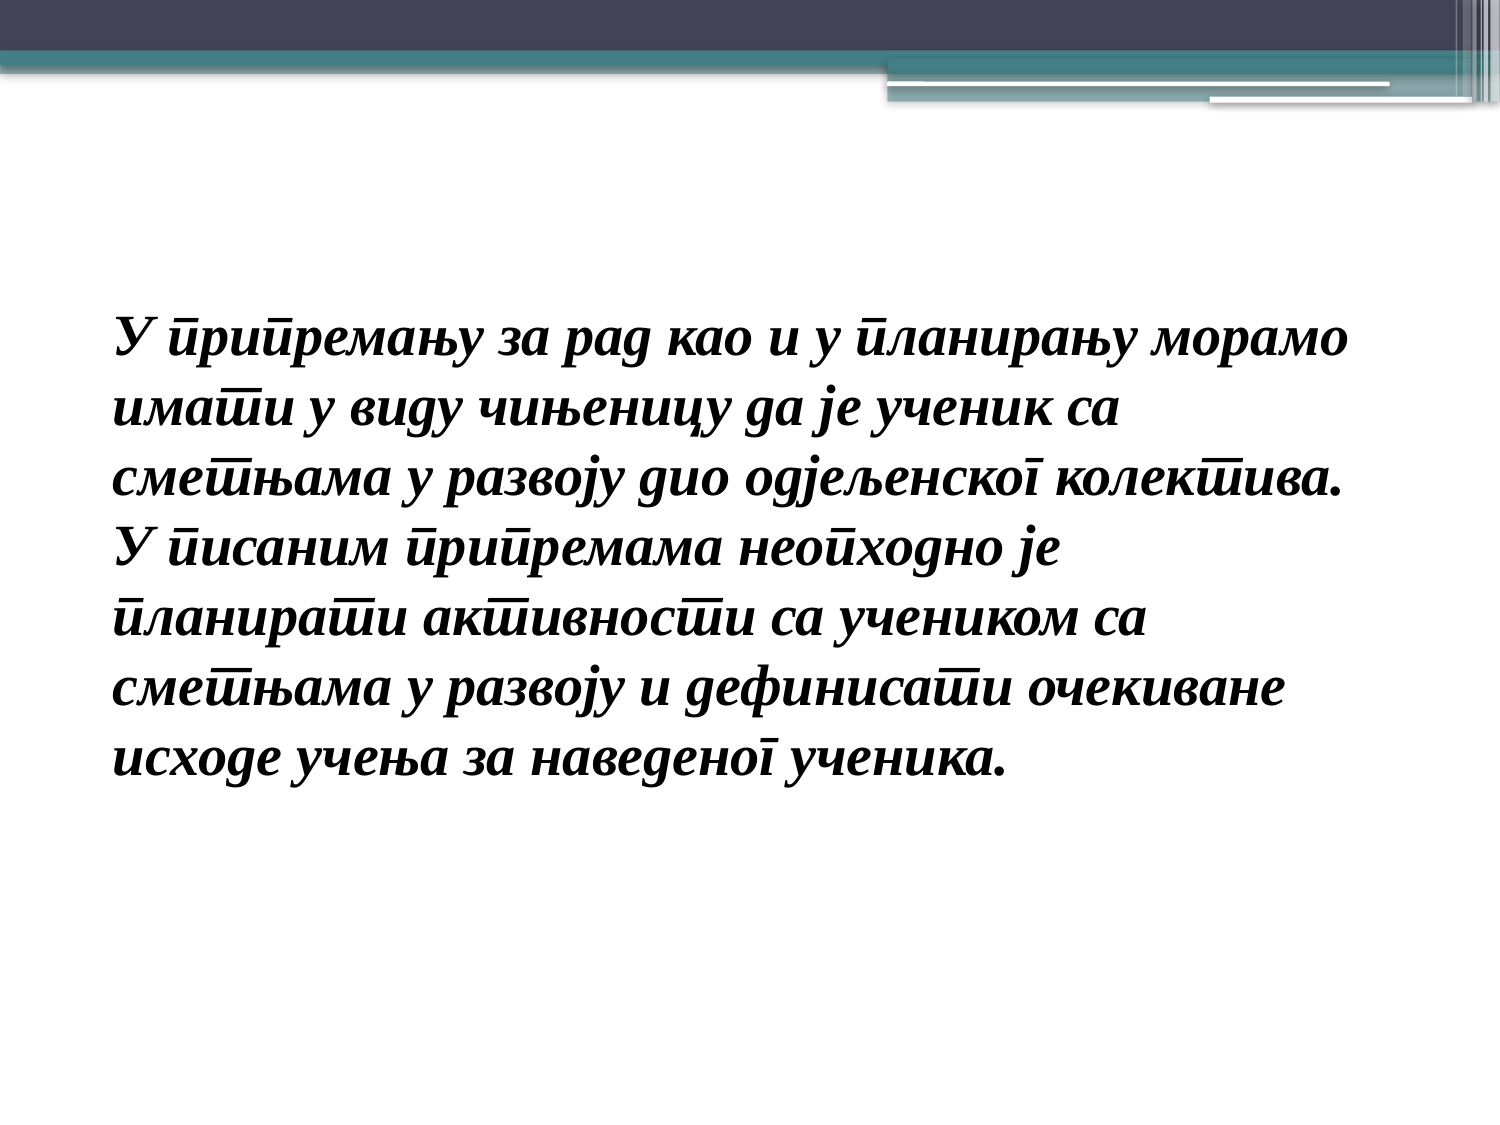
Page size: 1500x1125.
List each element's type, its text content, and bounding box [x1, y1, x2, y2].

text_box У припремању за рад као и у планирању морамо имати у виду чињеницу да je ученик са сметњама у развоју дио одјељенског колектива. У писаним припремама неопходно је планирати активности са учеником са сметњама у развоју и дефинисати очекиване исходе учења за наведеног ученика. [98, 289, 1368, 795]
